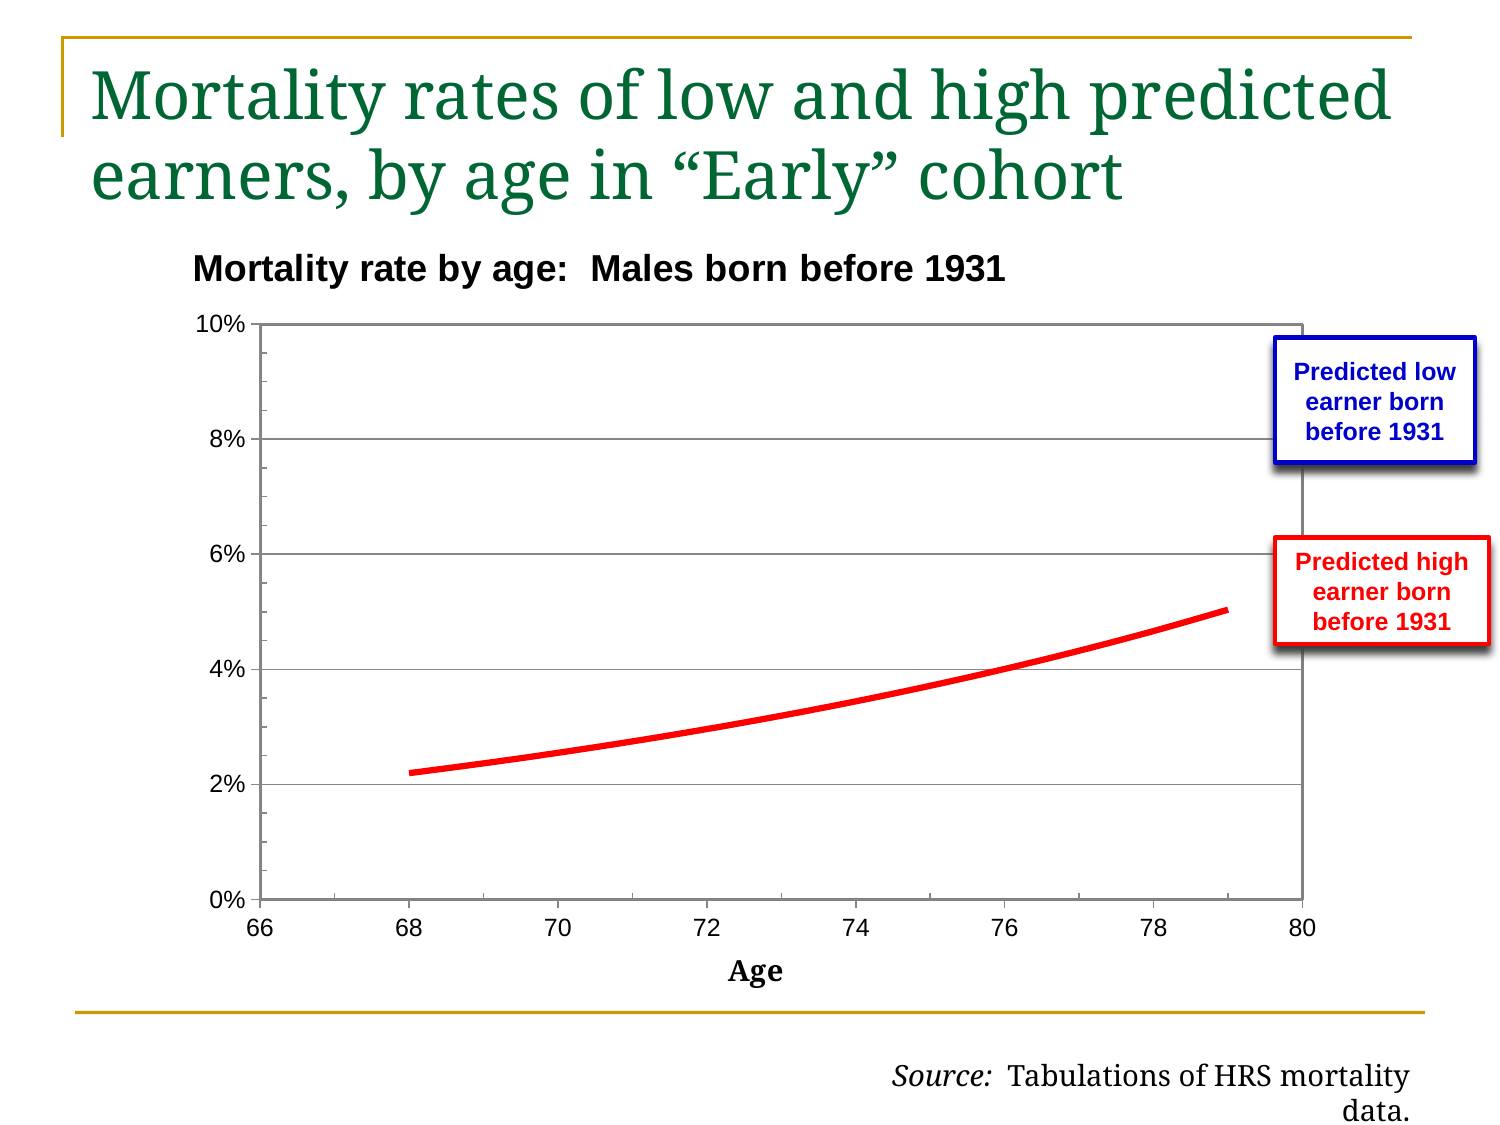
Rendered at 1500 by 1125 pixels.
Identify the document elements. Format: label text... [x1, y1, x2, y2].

text_box Predicted high earner born before 1931 [1354, 537, 1490, 644]
title Mortality rates of low and high predicted earners, by age in “Early” cohort [74, 45, 1426, 233]
text_box Predicted low earner born before 1931 [1354, 337, 1475, 463]
chart [149, 224, 1351, 1001]
text_box Source: Tabulations of HRS mortality data. [849, 1049, 1425, 1125]
